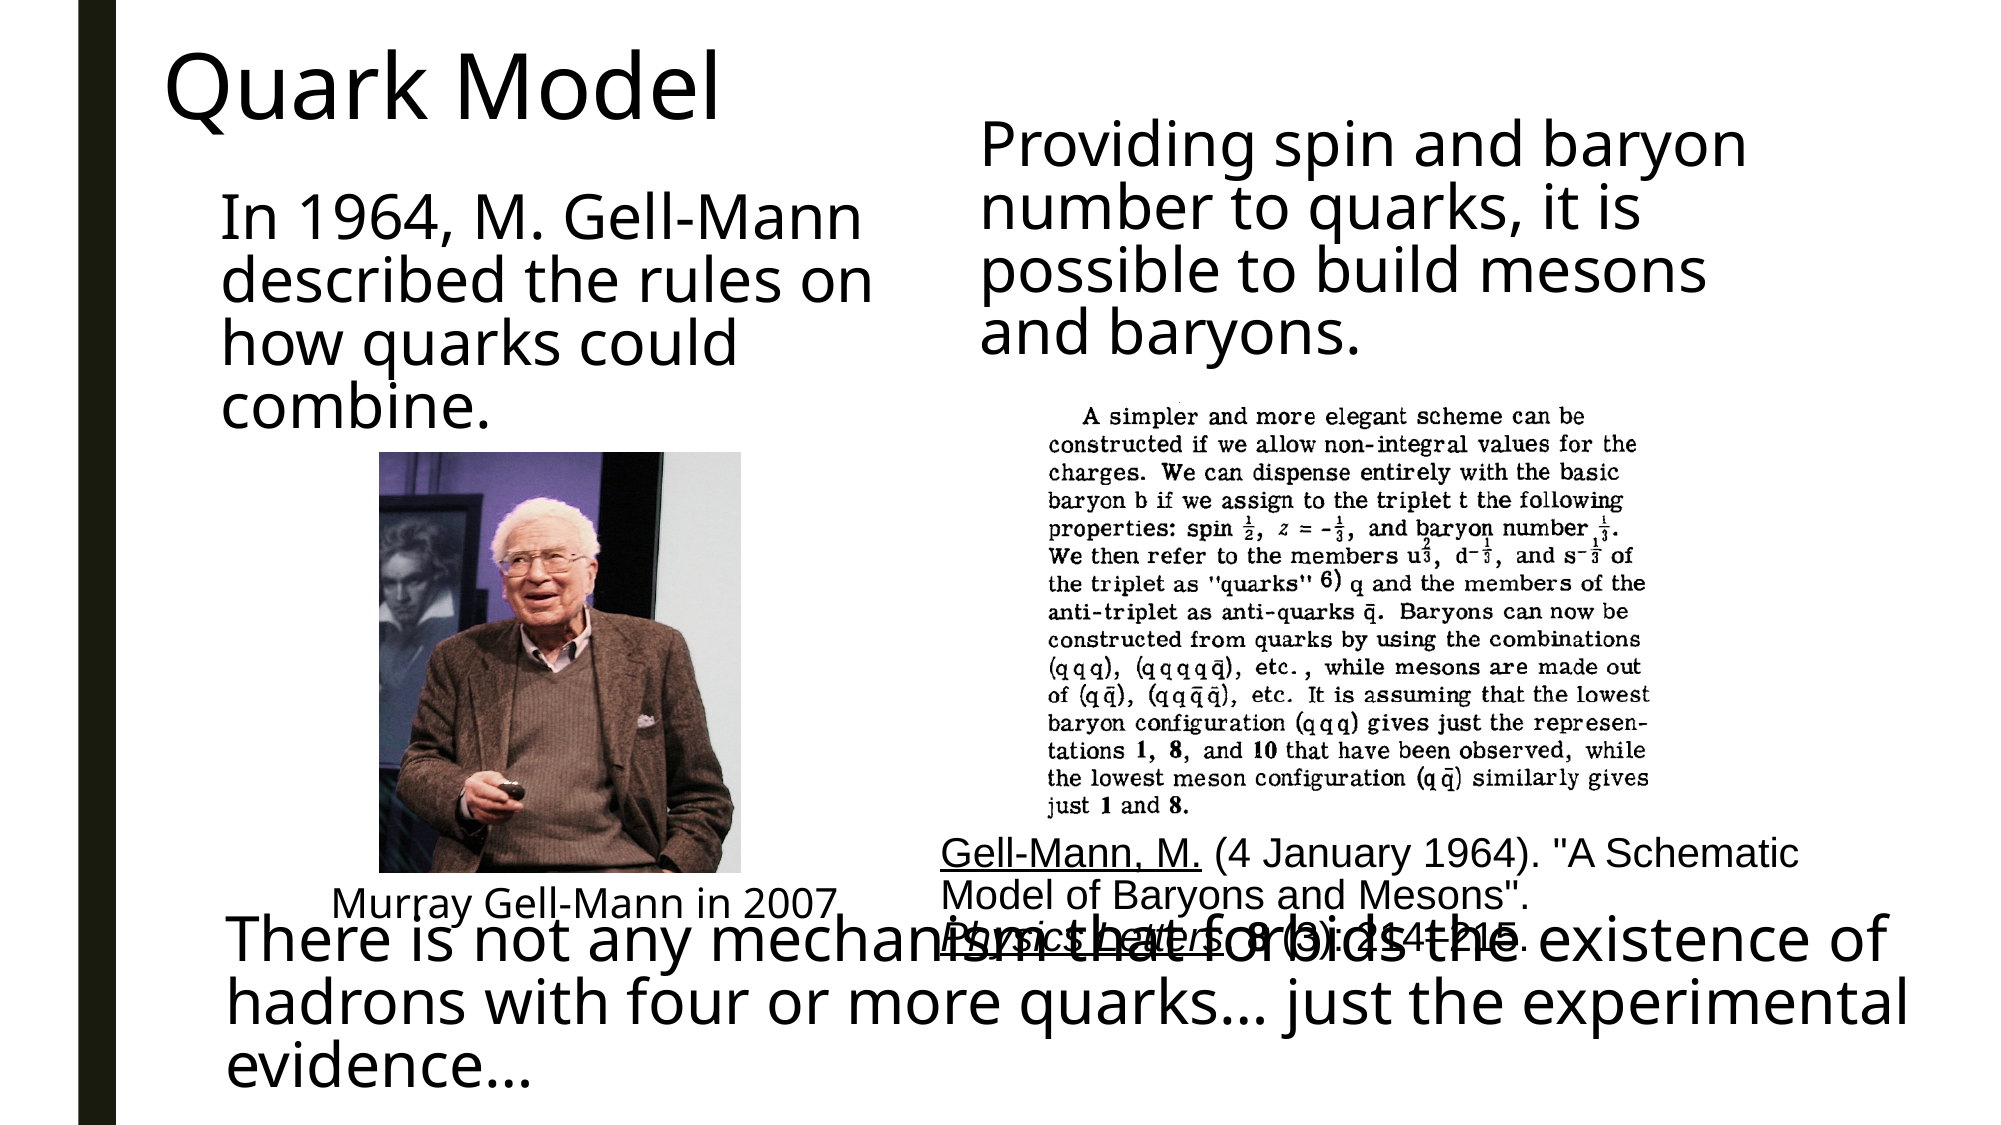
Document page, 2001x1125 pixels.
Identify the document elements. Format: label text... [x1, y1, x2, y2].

title Quark Model [147, 33, 1723, 278]
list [379, 452, 741, 874]
text_box Murray Gell-Mann in 2007 [315, 799, 1045, 935]
list In 1964, M. Gell-Mann described the rules on how quarks could combine. [205, 313, 935, 449]
list Providing spin and baryon number to quarks, it is possible to build mesons and baryons. [964, 239, 1838, 376]
text_box There is not any mechanism that forbids the existence of hadrons with four or more quarks… just the experimental evidence… [210, 1035, 1973, 1125]
picture [1023, 401, 1663, 822]
text_box Gell-Mann, M. (4 January 1964). "A Schematic Model of Baryons and Mesons". Physics Letters. 8 (3): 214–215. [925, 831, 1838, 967]
